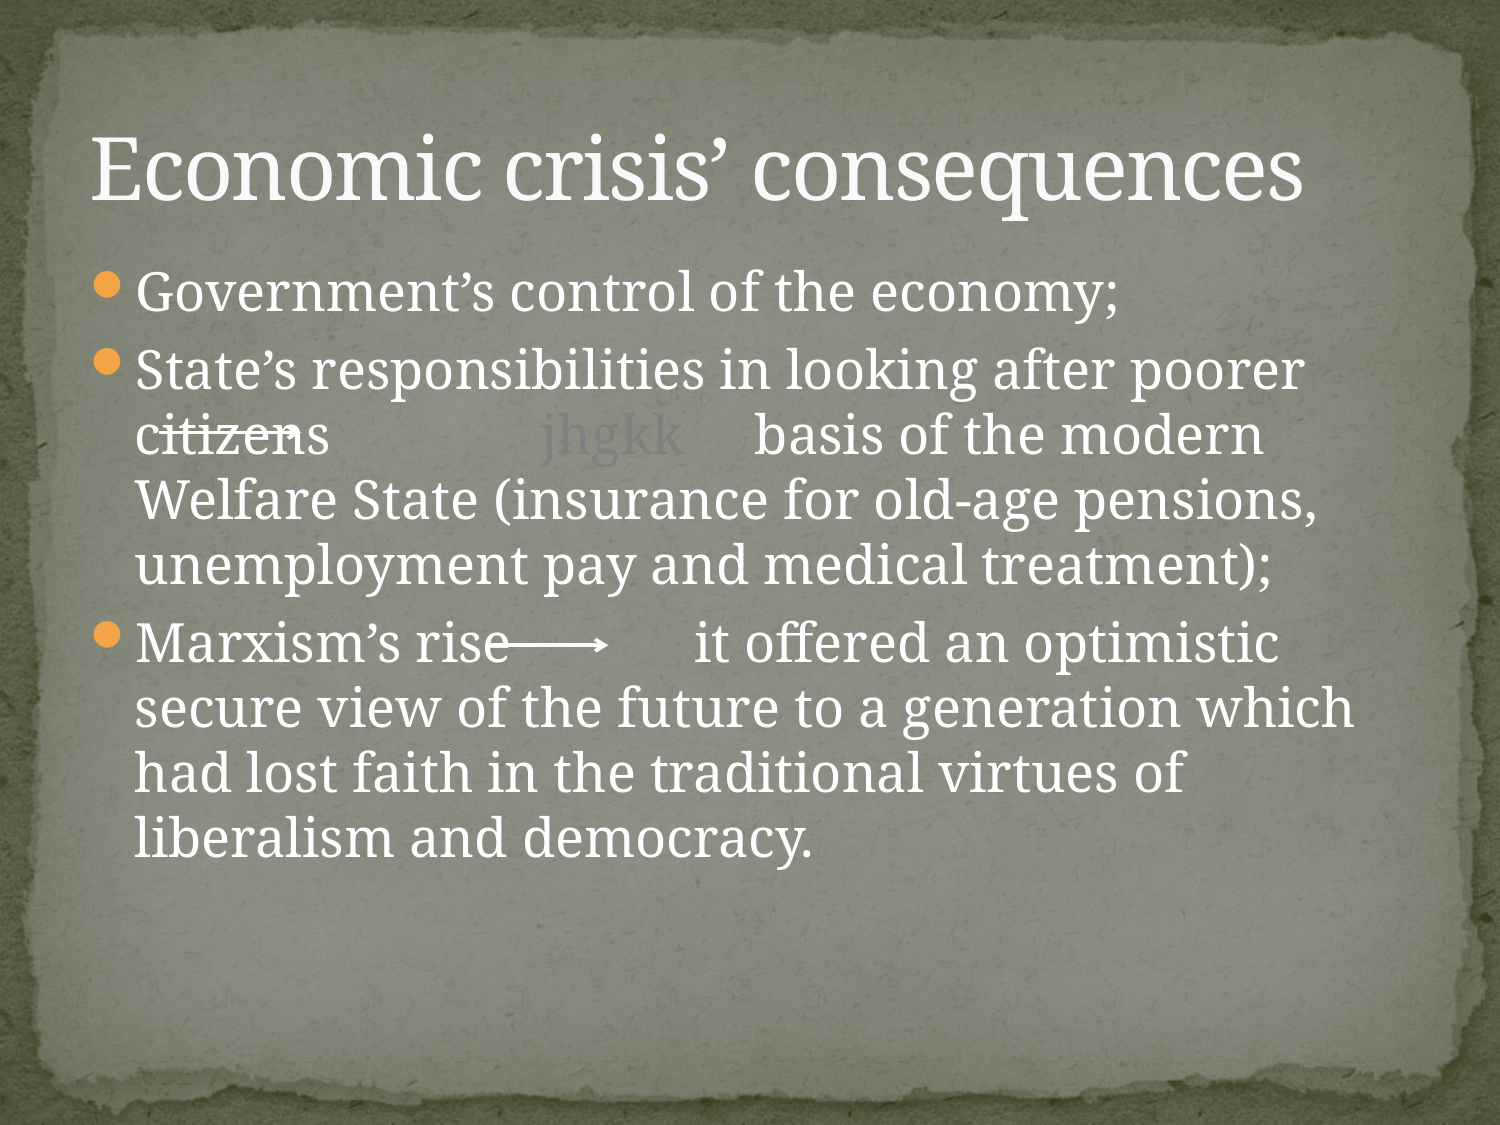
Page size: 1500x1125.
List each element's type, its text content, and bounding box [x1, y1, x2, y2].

title Economic crisis’ consequences [74, 24, 1425, 225]
list Government’s control of the economy; State’s responsibilities in looking after poorer citizens jhgkk basis of the modern Welfare State (insurance for old-age pensions, unemployment pay and medical treatment); Marxism’s rise it offered an optimistic secure view of the future to a generation which had lost faith in the traditional virtues of liberalism and democracy. [75, 249, 1425, 1000]
